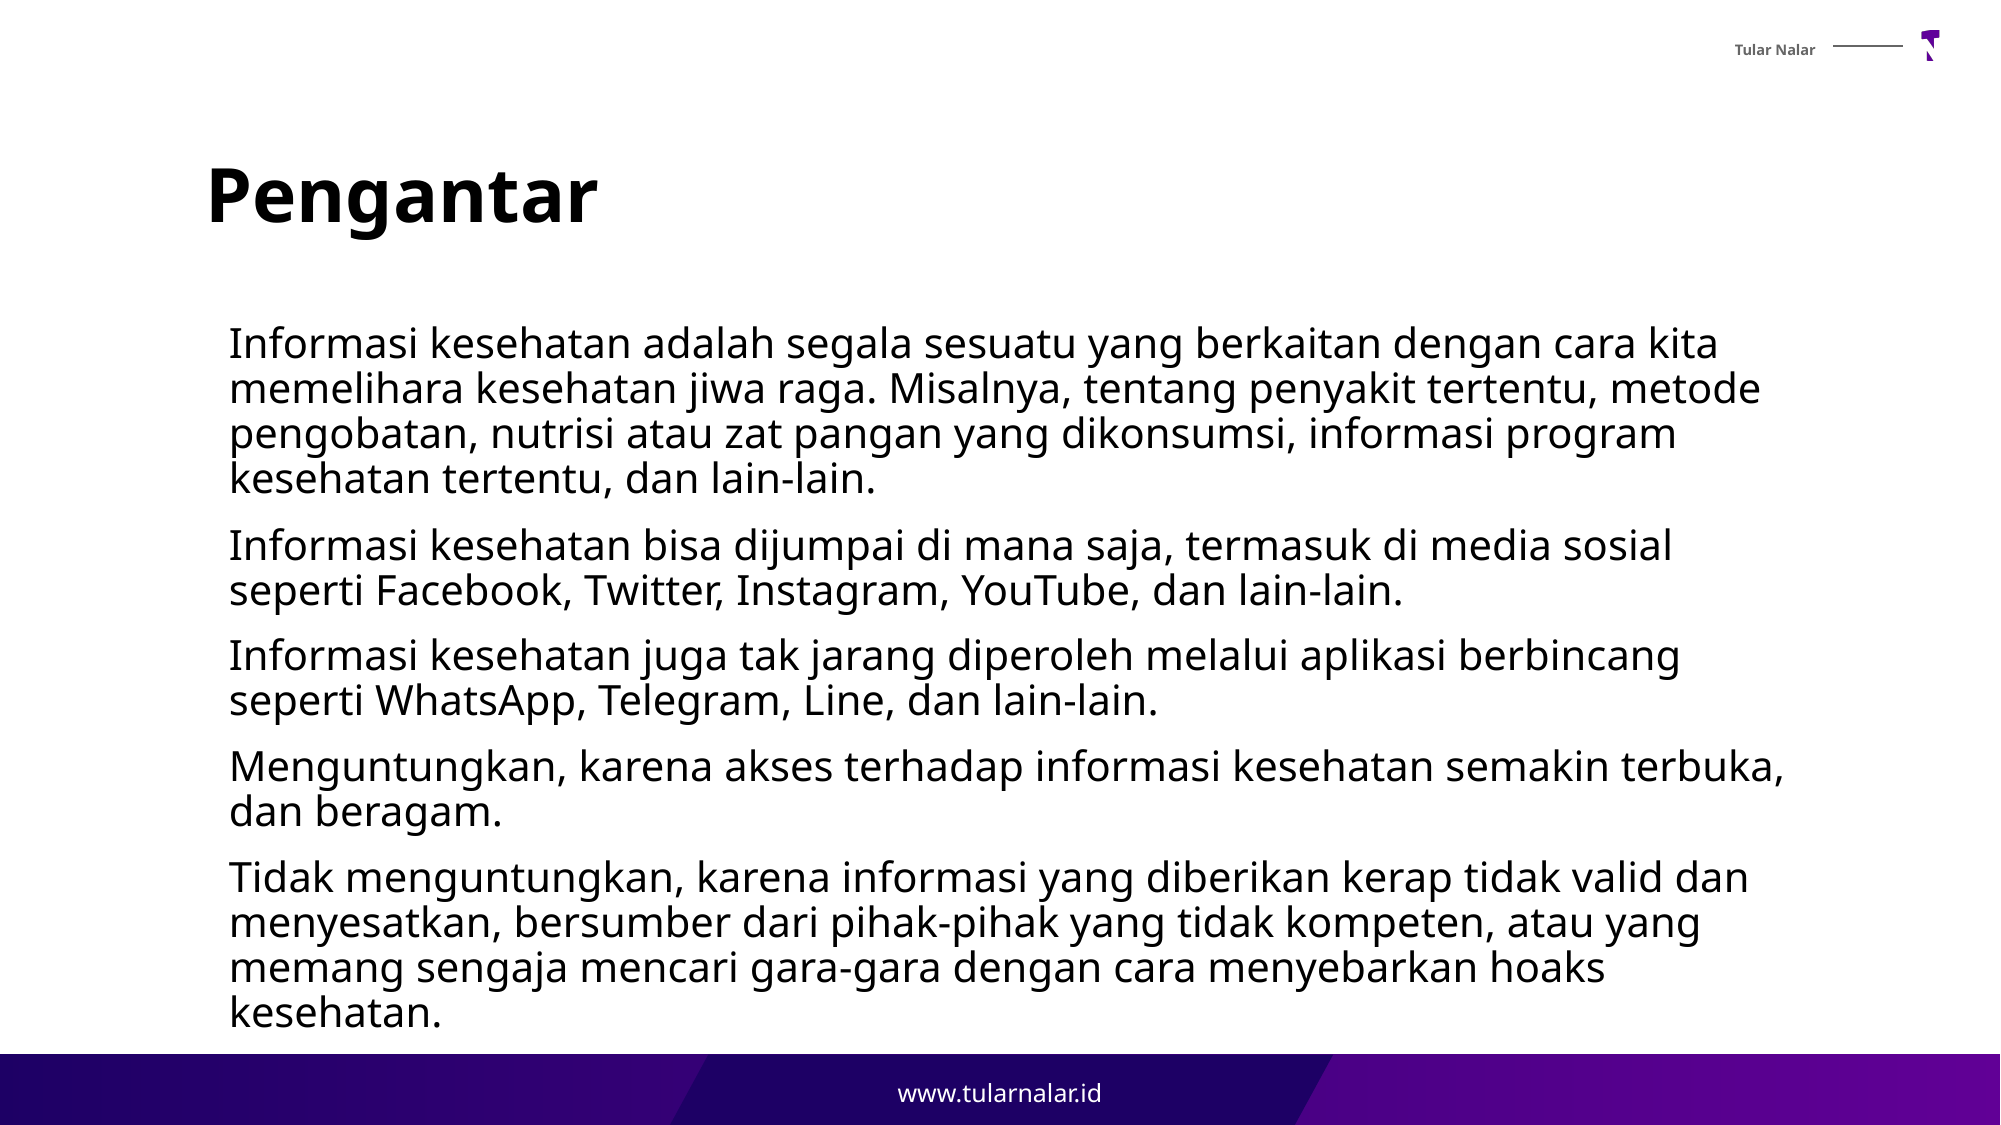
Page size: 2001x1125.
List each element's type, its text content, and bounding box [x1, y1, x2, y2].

title Pengantar [190, 89, 1810, 307]
list Informasi kesehatan adalah segala sesuatu yang berkaitan dengan cara kita memelihara kesehatan jiwa raga. Misalnya, tentang penyakit tertentu, metode pengobatan, nutrisi atau zat pangan yang dikonsumsi, informasi program kesehatan tertentu, dan lain-lain. Informasi kesehatan bisa dijumpai di mana saja, termasuk di media sosial seperti Facebook, Twitter, Instagram, YouTube, dan lain-lain. Informasi kesehatan juga tak jarang diperoleh melalui aplikasi berbincang seperti WhatsApp, Telegram, Line, dan lain-lain. Menguntungkan, karena akses terhadap informasi kesehatan semakin terbuka, dan beragam. Tidak menguntungkan, karena informasi yang diberikan kerap tidak valid dan menyesatkan, bersumber dari pihak-pihak yang tidak kompeten, atau yang memang sengaja mencari gara-gara dengan cara menyebarkan hoaks kesehatan. [190, 315, 1810, 1030]
picture [1920, 30, 1941, 61]
